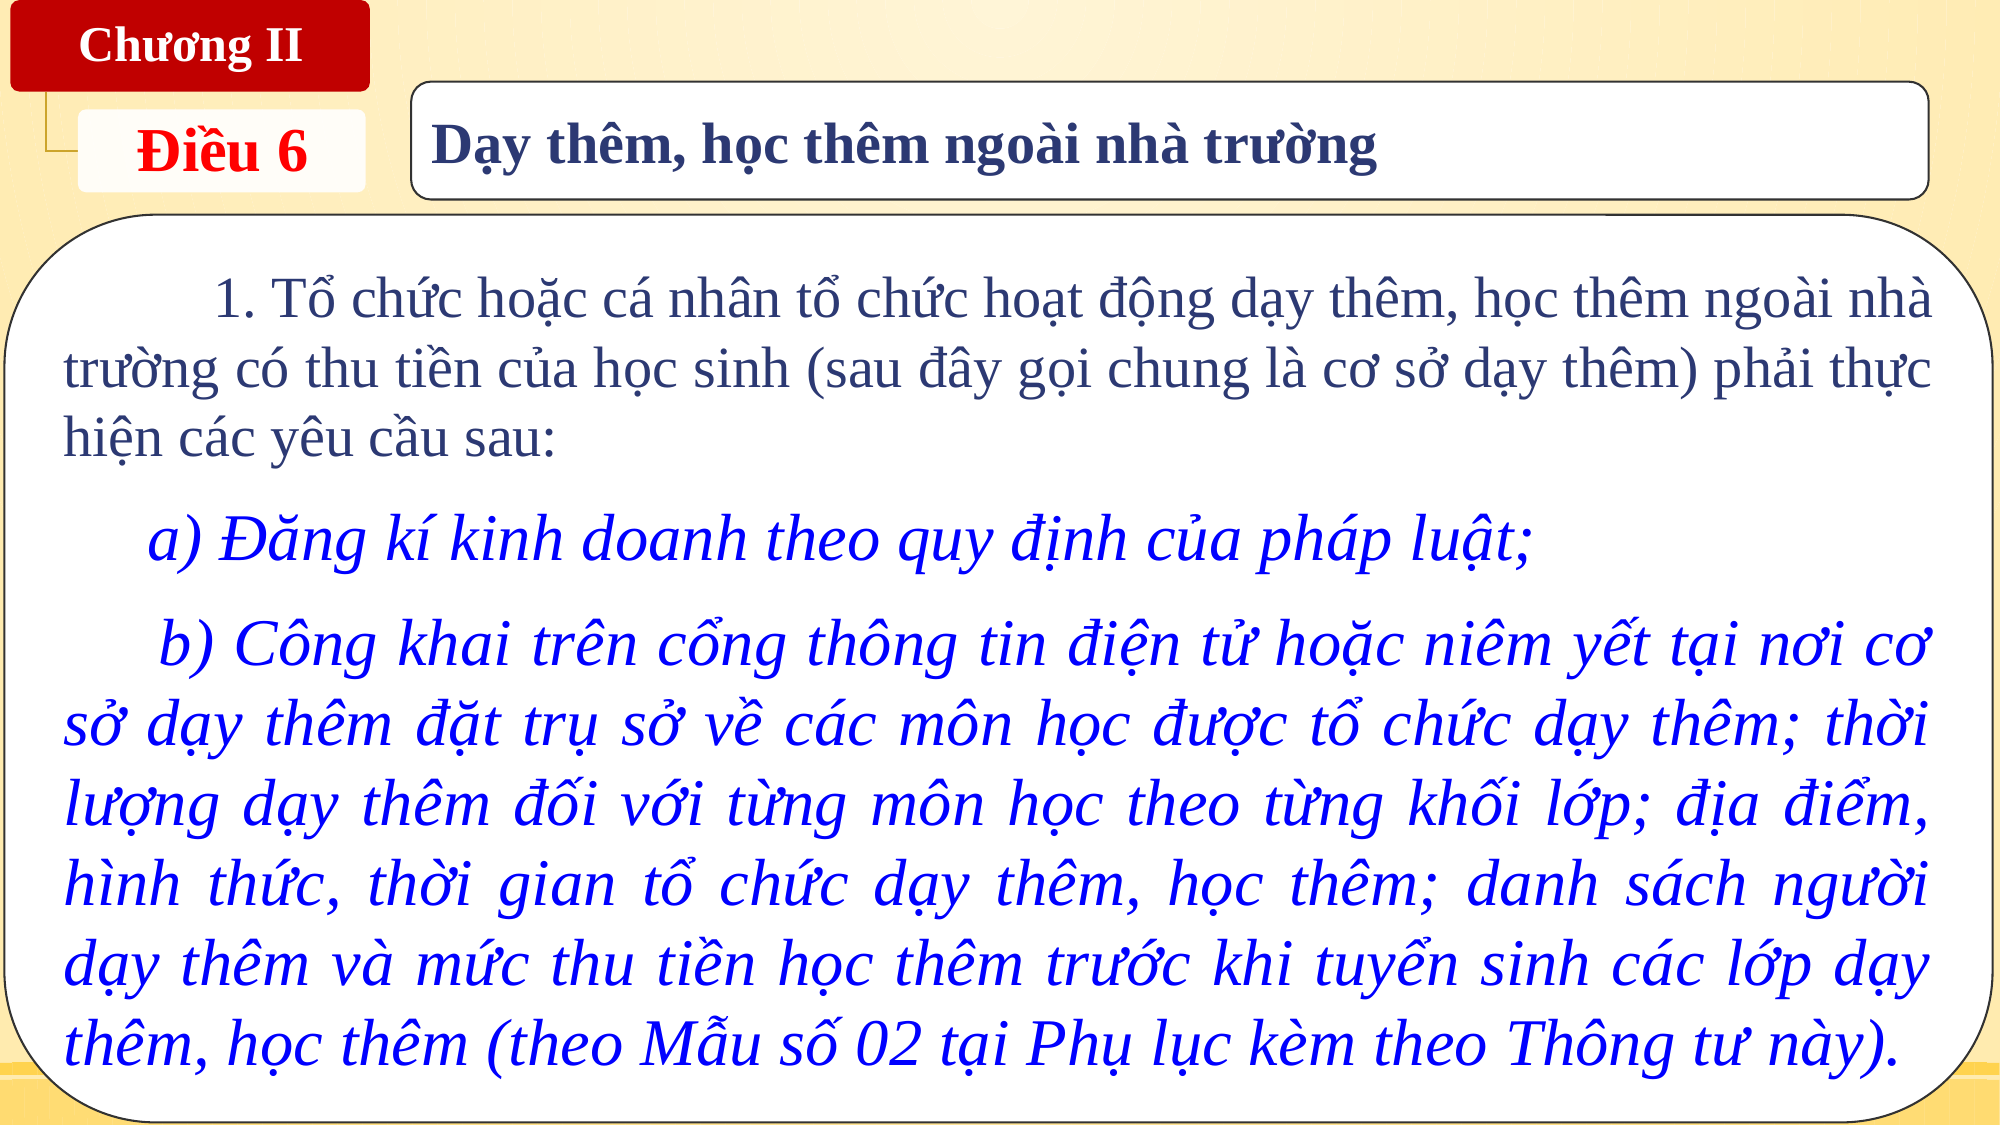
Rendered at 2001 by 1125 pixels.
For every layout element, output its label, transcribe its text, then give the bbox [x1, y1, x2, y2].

text_box Dạy thêm, học thêm ngoài nhà trường [410, 80, 1930, 201]
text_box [10, 0, 370, 305]
text_box 1. Tổ chức hoặc cá nhân tổ chức hoạt động dạy thêm, học thêm ngoài nhà trường có thu tiền của học sinh (sau đây gọi chung là cơ sở dạy thêm) phải thực hiện các yêu cầu sau: a) Đăng kí kinh doanh theo quy định của pháp luật; b) Công khai trên cổng thông tin điện tử hoặc niêm yết tại nơi cơ sở dạy thêm đặt trụ sở về các môn học được tổ chức dạy thêm; thời lượng dạy thêm đối với từng môn học theo từng khối lớp; địa điểm, hình thức, thời gian tổ chức dạy thêm, học thêm; danh sách người dạy thêm và mức thu tiền học thêm trước khi tuyển sinh các lớp dạy thêm, học thêm (theo Mẫu số 02 tại Phụ lục kèm theo Thông tư này). [3, 213, 1994, 1124]
